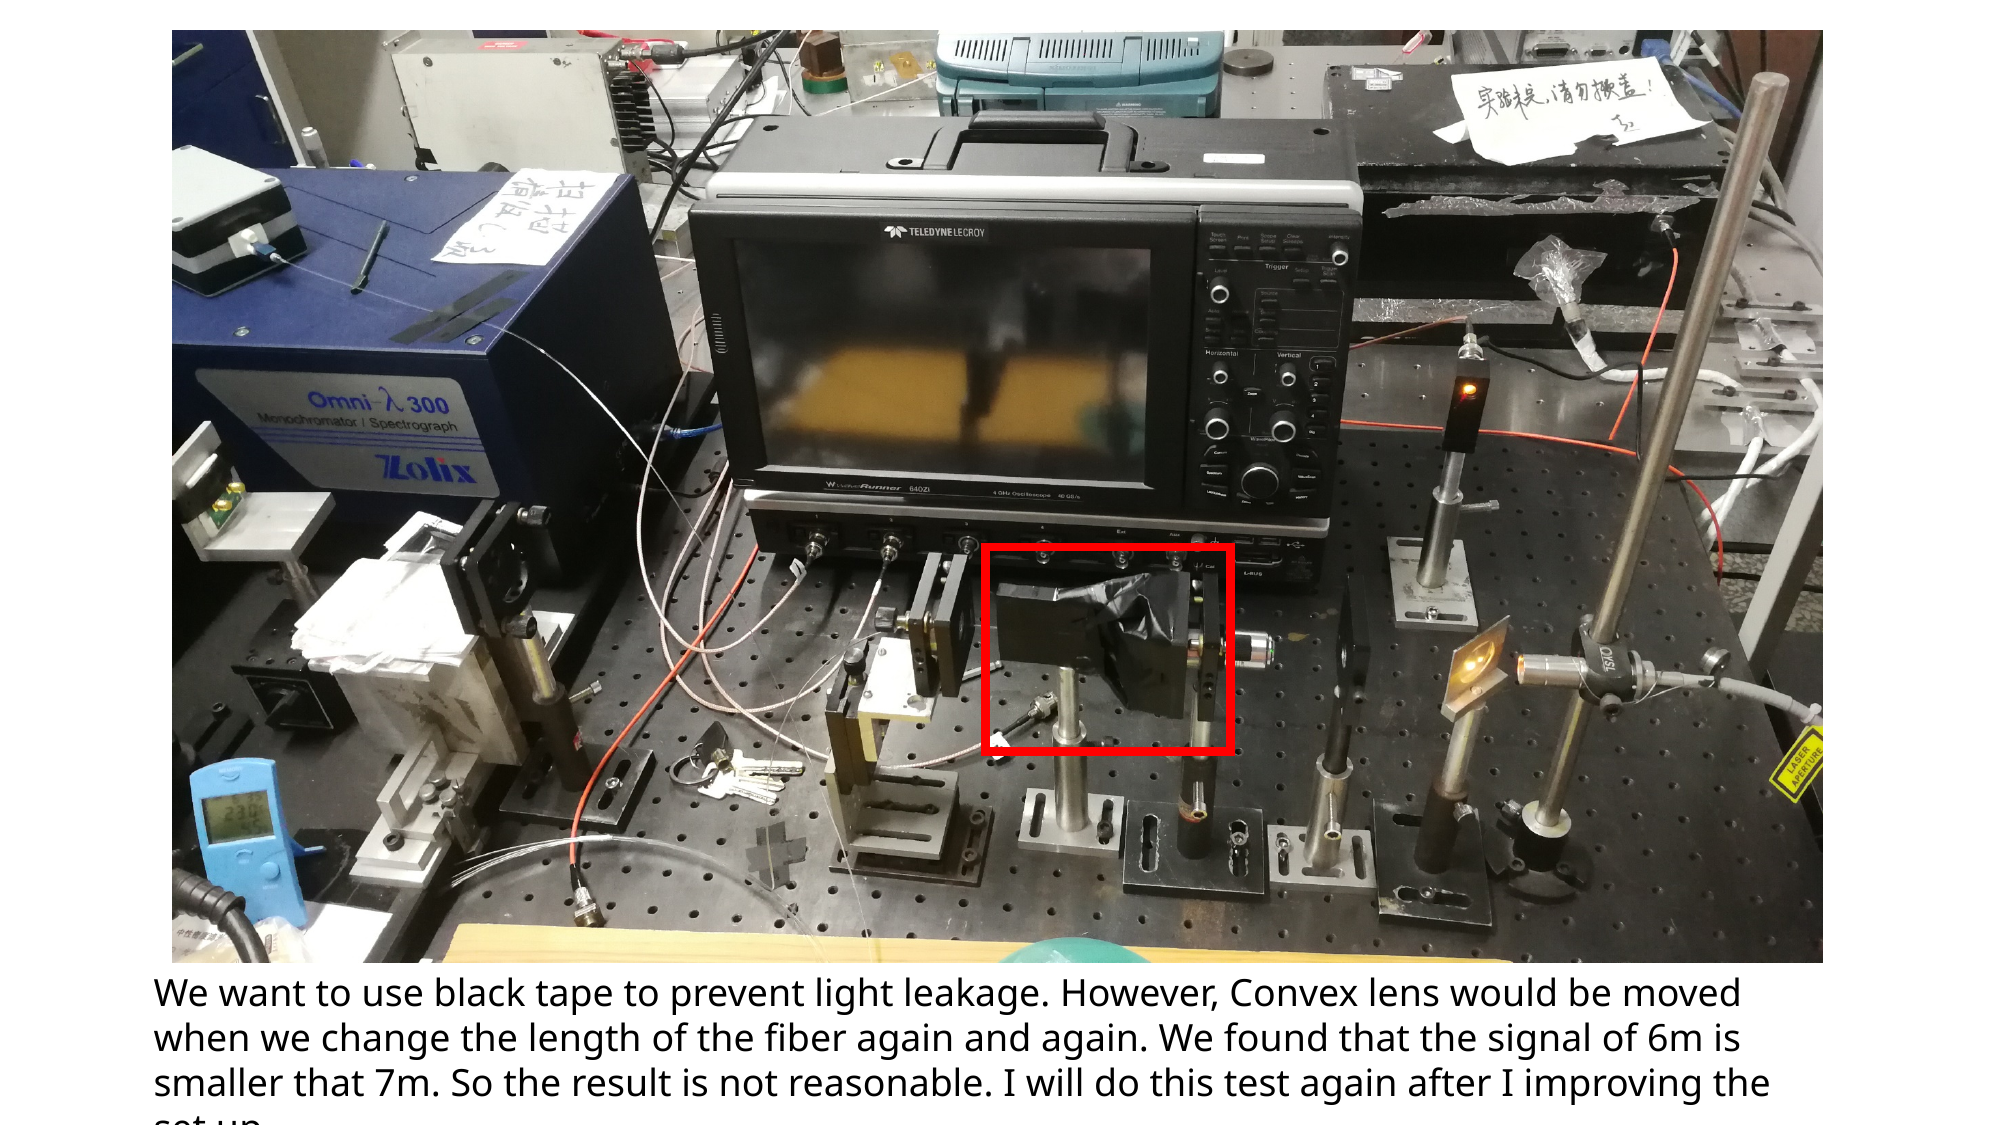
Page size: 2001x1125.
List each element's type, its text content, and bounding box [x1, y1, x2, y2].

picture [172, 30, 1823, 963]
text_box We want to use black tape to prevent light leakage. However, Convex lens would be moved when we change the length of the fiber again and again. We found that the signal of 6m is smaller that 7m. So the result is not reasonable. I will do this test again after I improving the set up. [138, 962, 1823, 1125]
